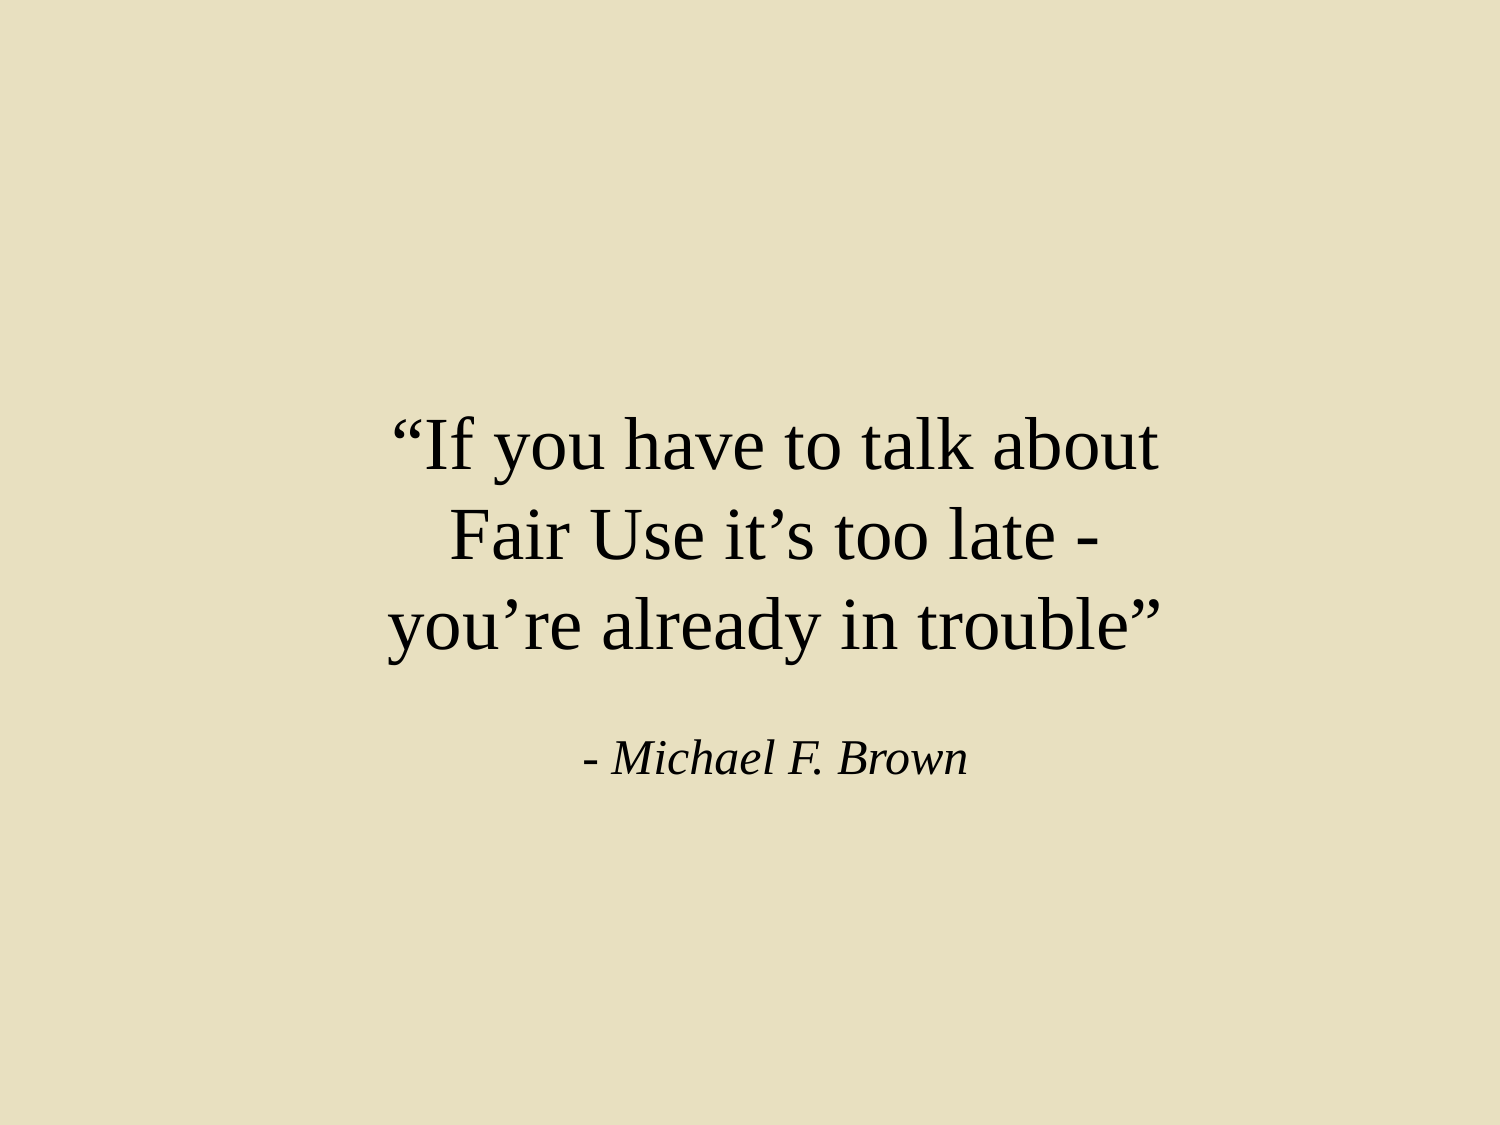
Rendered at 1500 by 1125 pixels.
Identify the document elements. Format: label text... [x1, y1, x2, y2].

text_box “If you have to talk about Fair Use it’s too late - you’re already in trouble” - Michael F. Brown [372, 387, 1179, 793]
